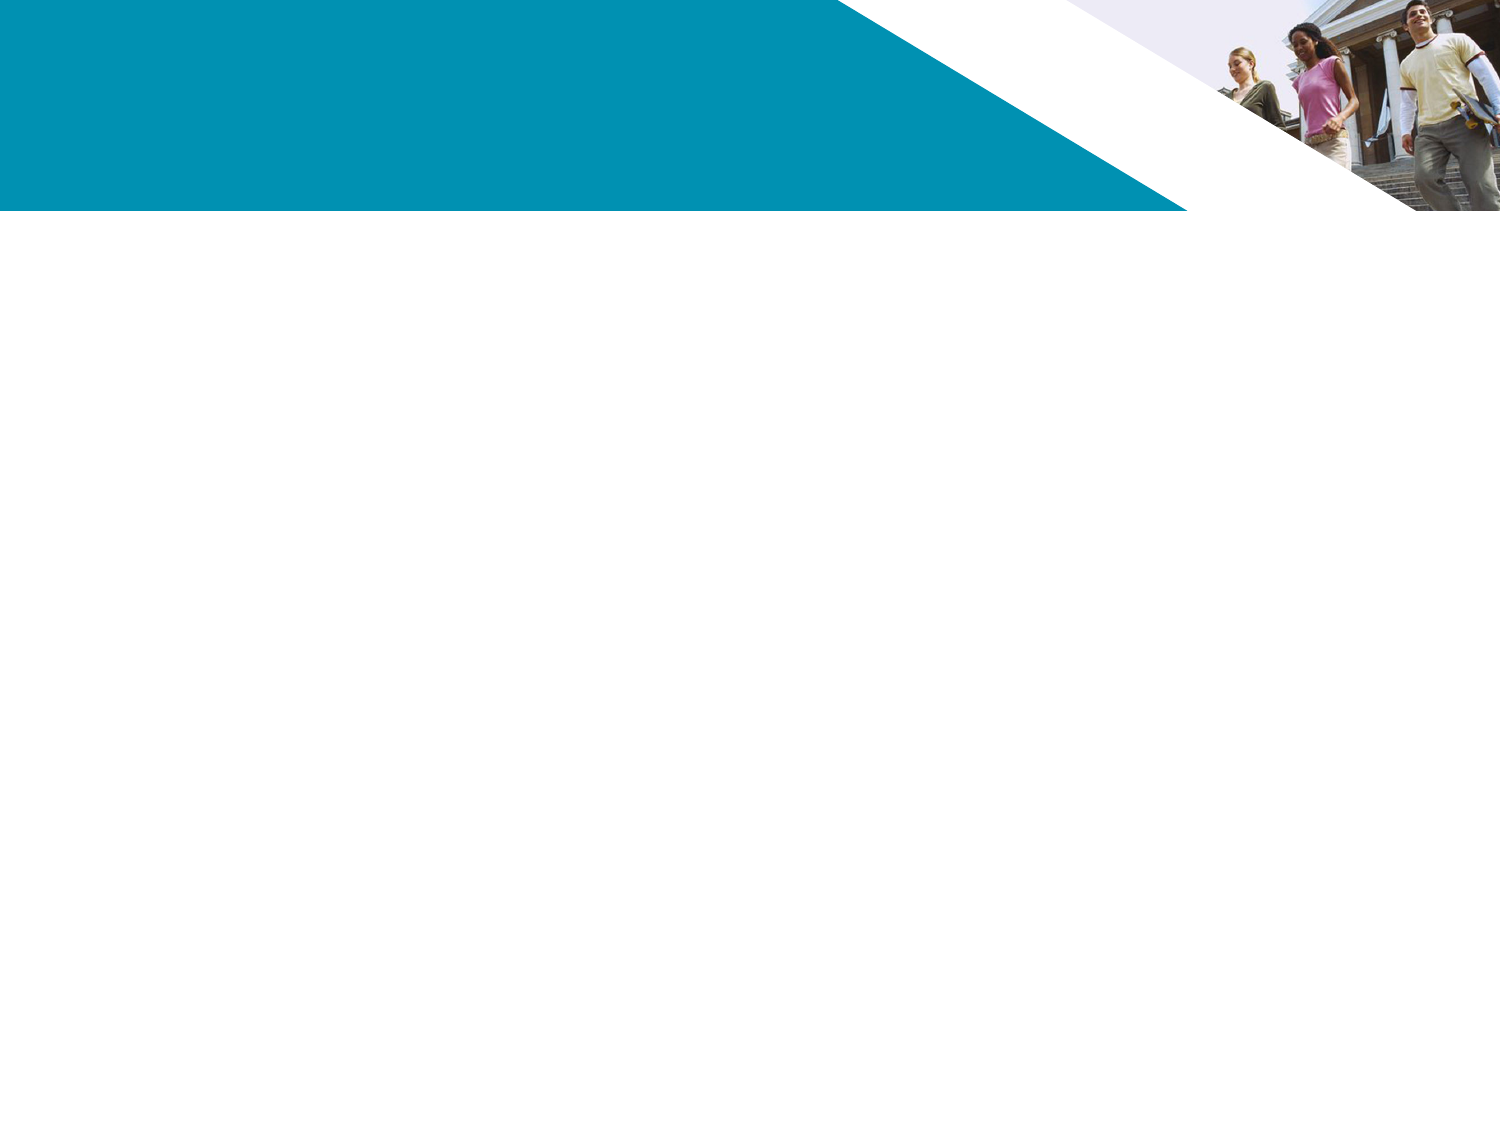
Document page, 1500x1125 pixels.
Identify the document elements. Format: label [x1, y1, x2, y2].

picture [1068, 0, 1500, 211]
